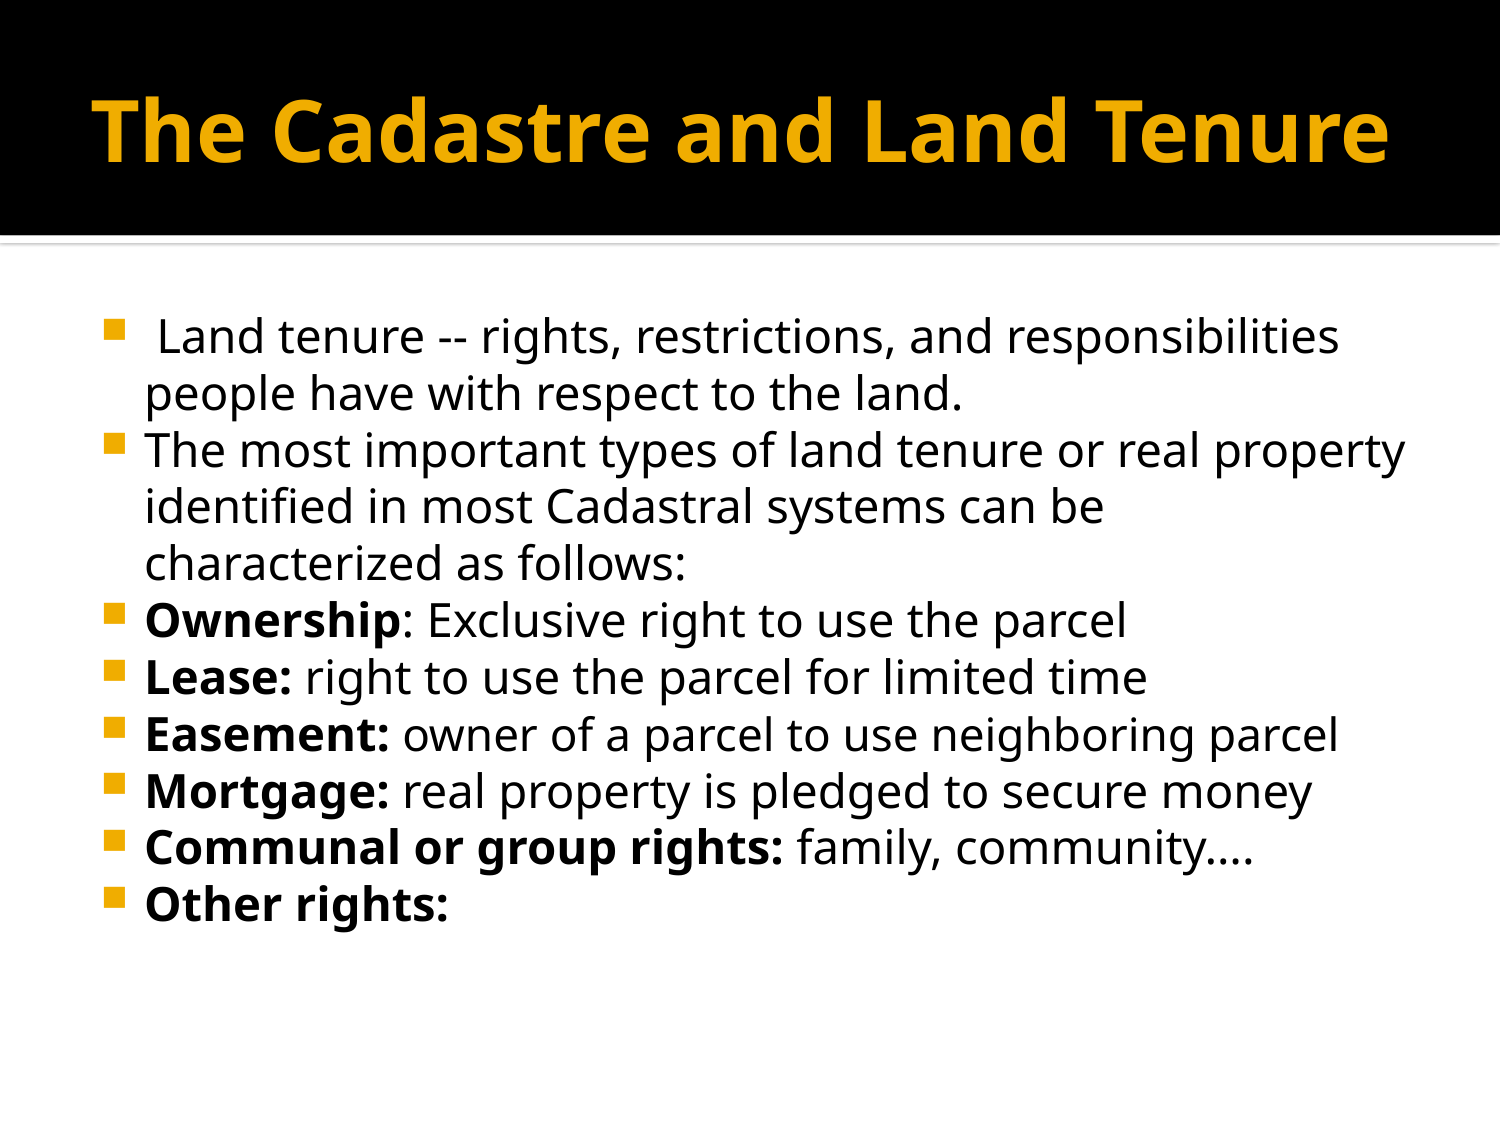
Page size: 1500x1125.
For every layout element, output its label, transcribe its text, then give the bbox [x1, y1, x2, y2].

title The Cadastre and Land Tenure [75, 25, 1425, 231]
list Land tenure -- rights, restrictions, and responsibilities people have with respect to the land. The most important types of land tenure or real property identified in most Cadastral systems can be characterized as follows: Ownership: Exclusive right to use the parcel Lease: right to use the parcel for limited time Easement: owner of a parcel to use neighboring parcel Mortgage: real property is pledged to secure money Communal or group rights: family, community…. Other rights: [75, 291, 1425, 1050]
